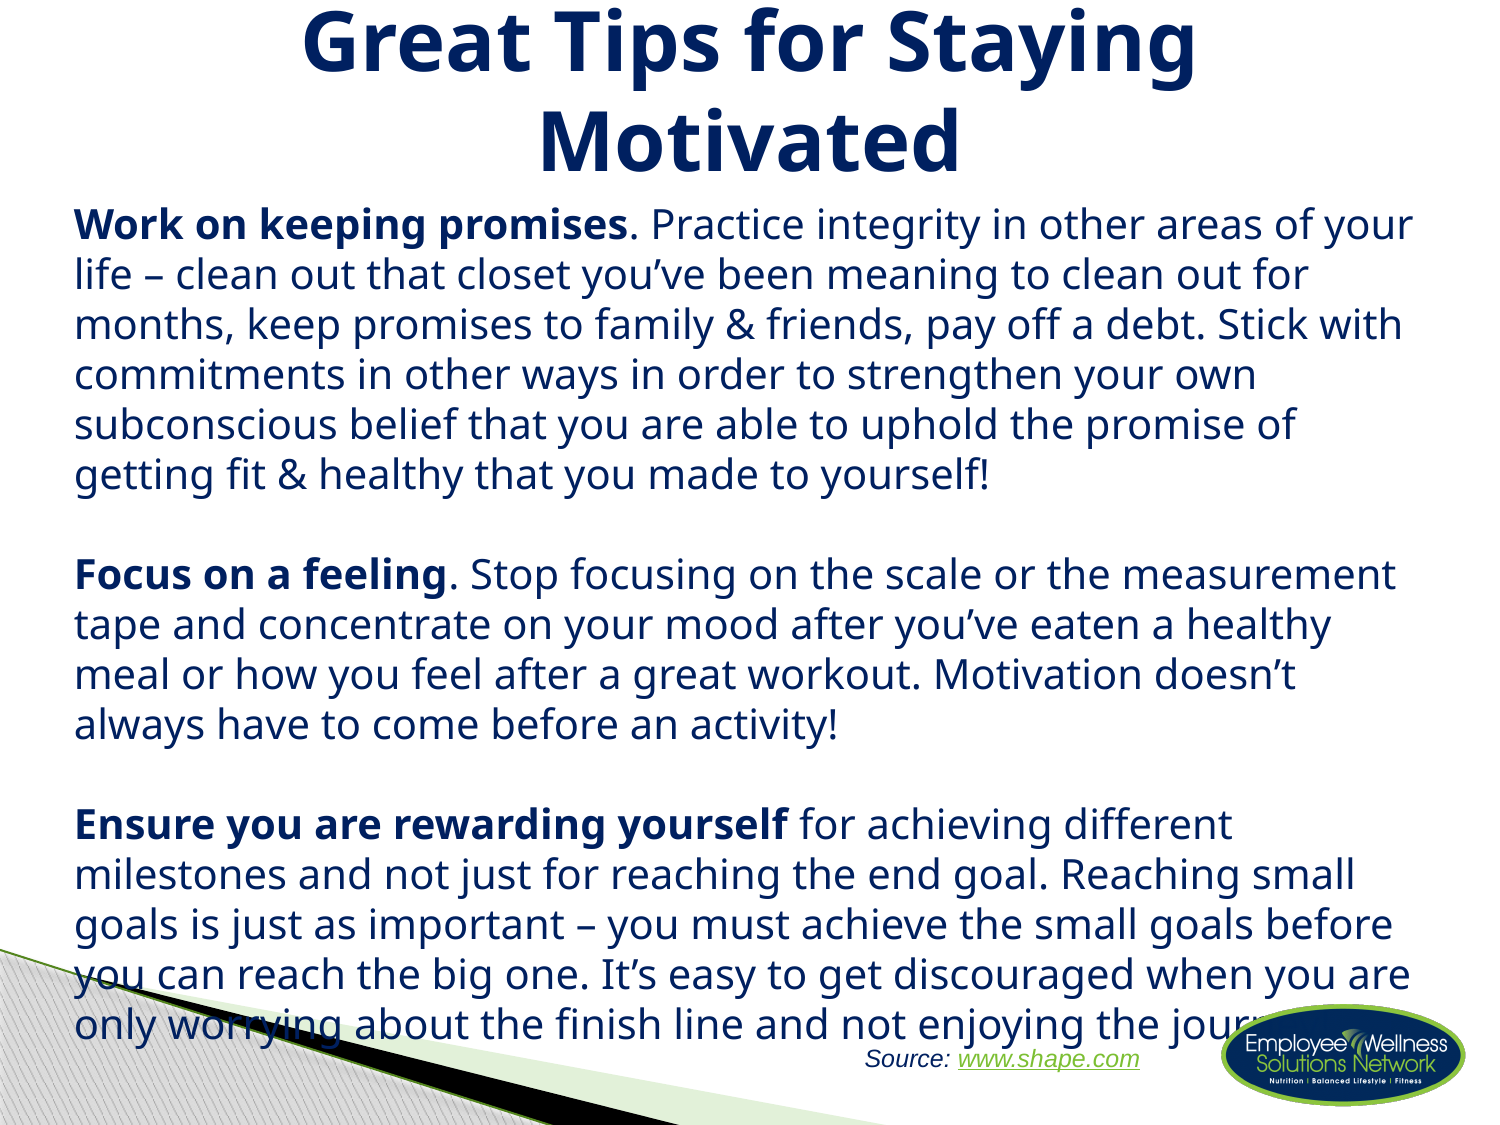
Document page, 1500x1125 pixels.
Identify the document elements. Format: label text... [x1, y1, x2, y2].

text_box Great Tips for Staying Motivated [189, 14, 1310, 163]
text_box Source: www.shape.com [849, 1035, 1205, 1080]
text_box Work on keeping promises. Practice integrity in other areas of your life – clean out that closet you’ve been meaning to clean out for months, keep promises to family & friends, pay off a debt. Stick with commitments in other ways in order to strengthen your own subconscious belief that you are able to uphold the promise of getting fit & healthy that you made to yourself! Focus on a feeling. Stop focusing on the scale or the measurement tape and concentrate on your mood after you’ve eaten a healthy meal or how you feel after a great workout. Motivation doesn’t always have to come before an activity! Ensure you are rewarding yourself for achieving different milestones and not just for reaching the end goal. Reaching small goals is just as important – you must achieve the small goals before you can reach the big one. It’s easy to get discouraged when you are only worrying about the finish line and not enjoying the journey! [58, 190, 1453, 1056]
picture [1211, 977, 1475, 1125]
